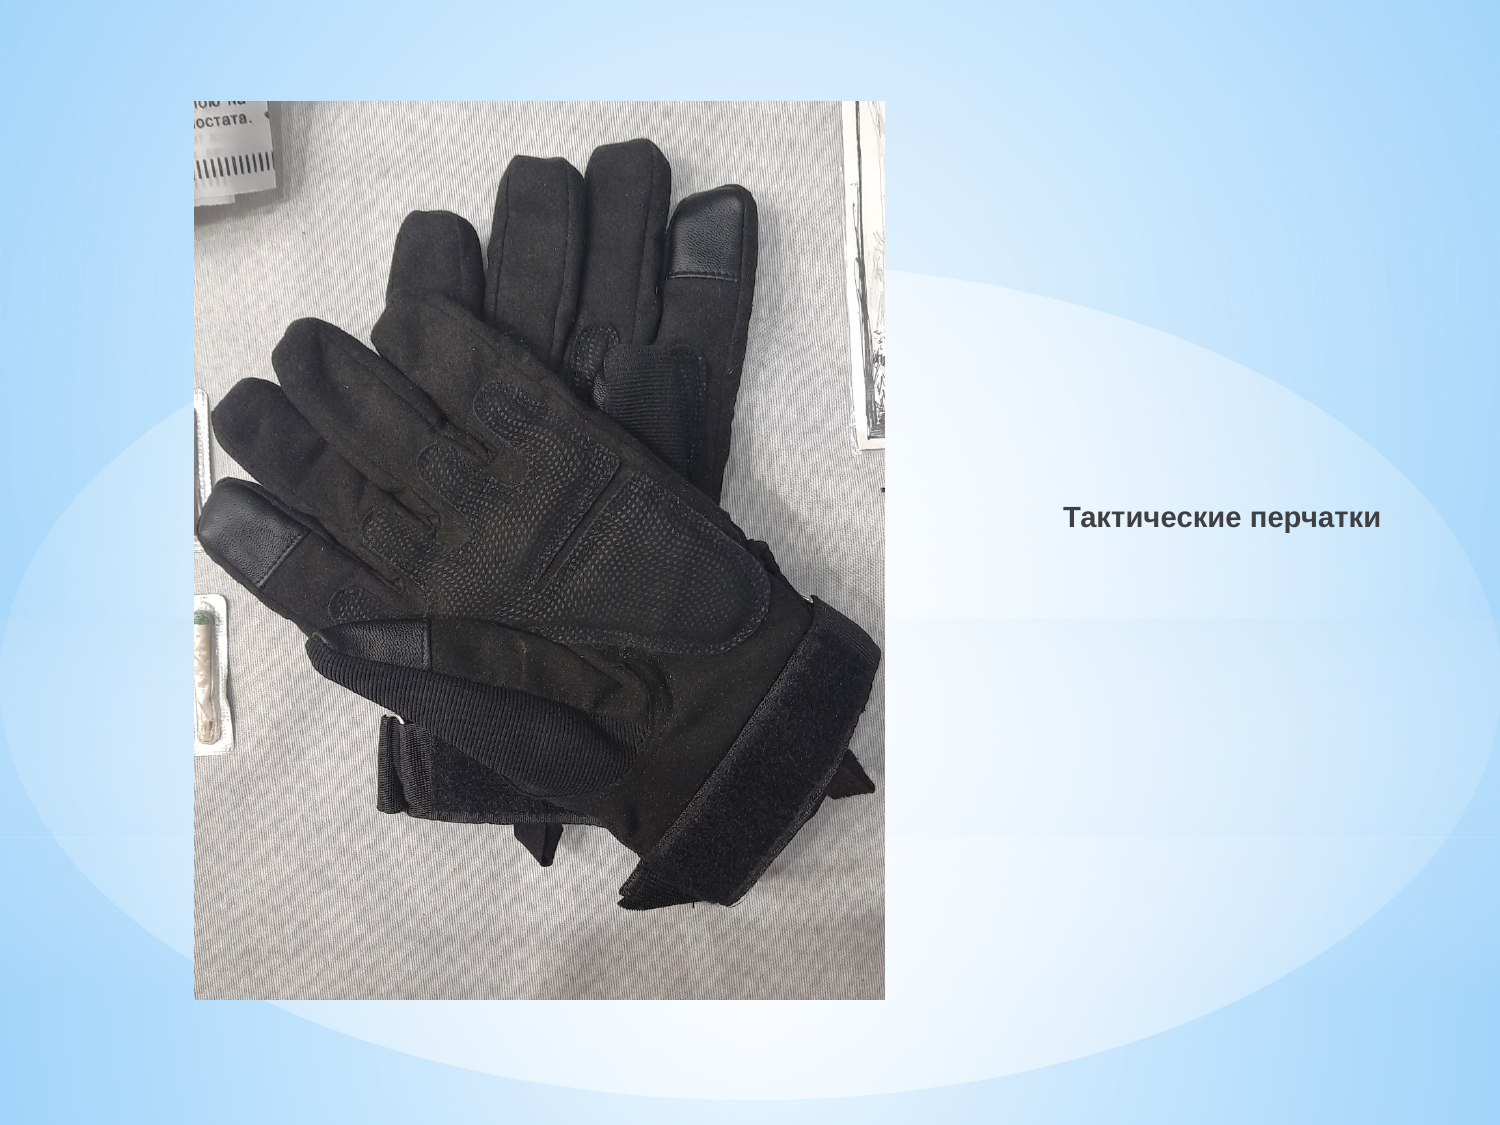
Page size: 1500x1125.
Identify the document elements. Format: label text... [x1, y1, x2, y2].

list Тактические перчатки [986, 397, 1459, 693]
picture [194, 101, 885, 1000]
